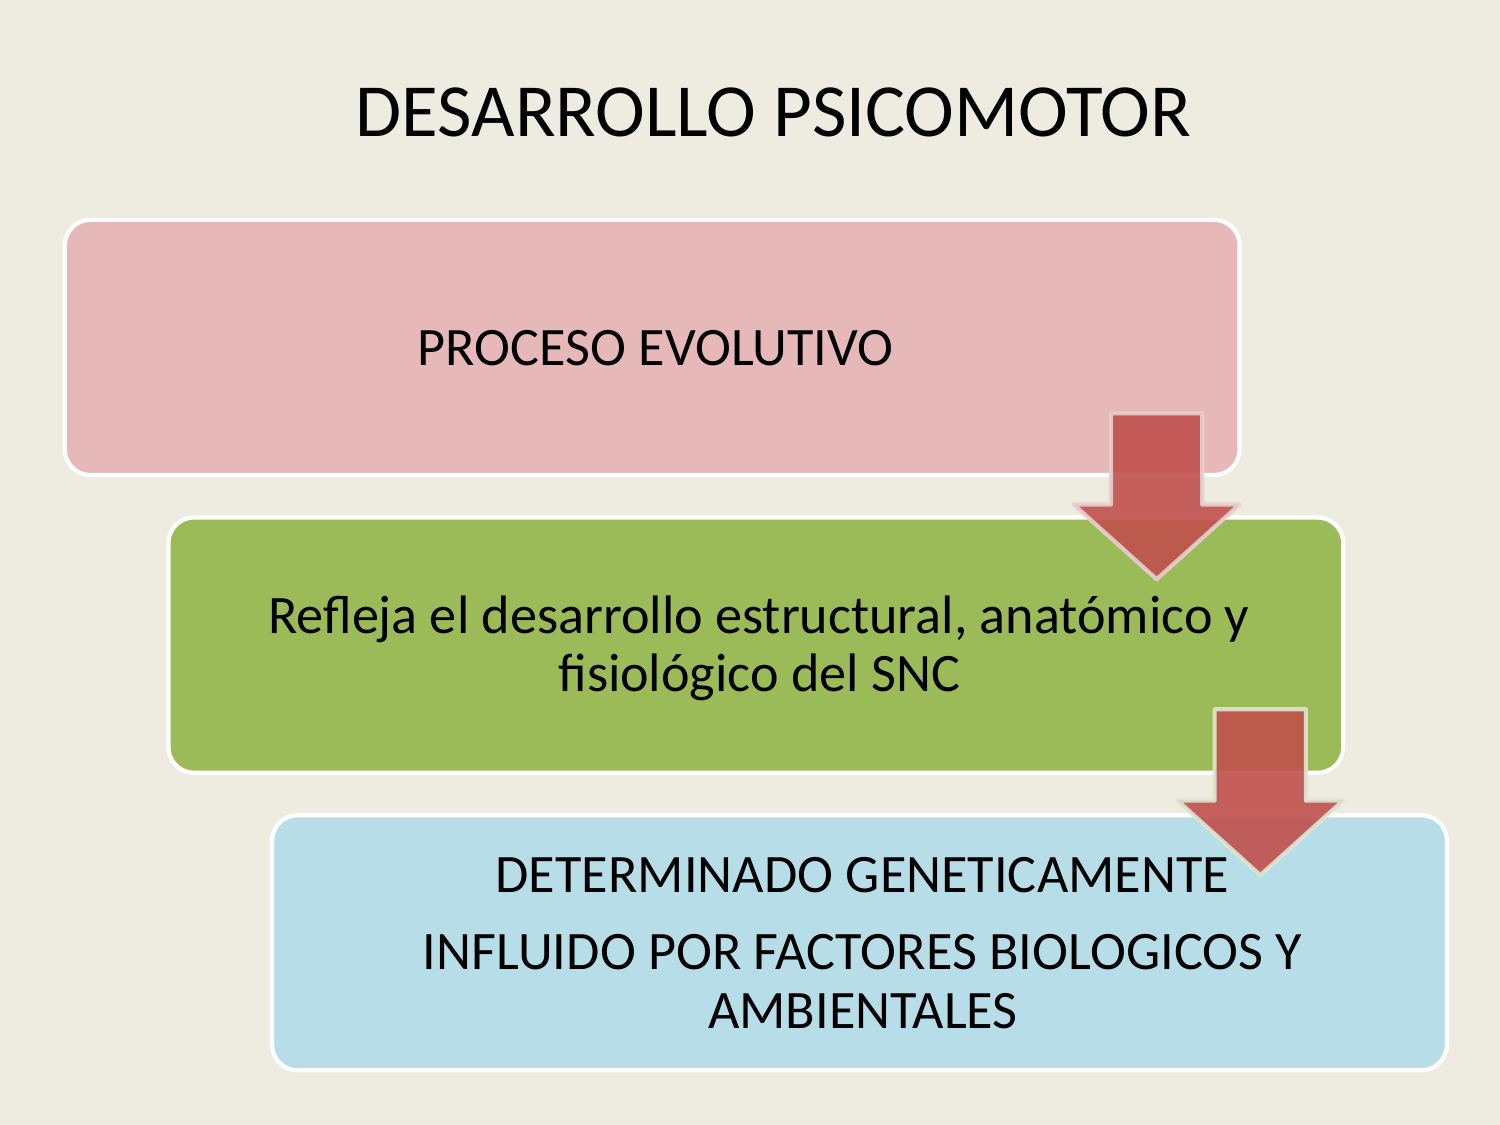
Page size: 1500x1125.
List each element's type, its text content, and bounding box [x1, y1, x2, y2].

text_box DESARROLLO PSICOMOTOR [194, 54, 1353, 160]
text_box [64, 219, 1448, 1071]
